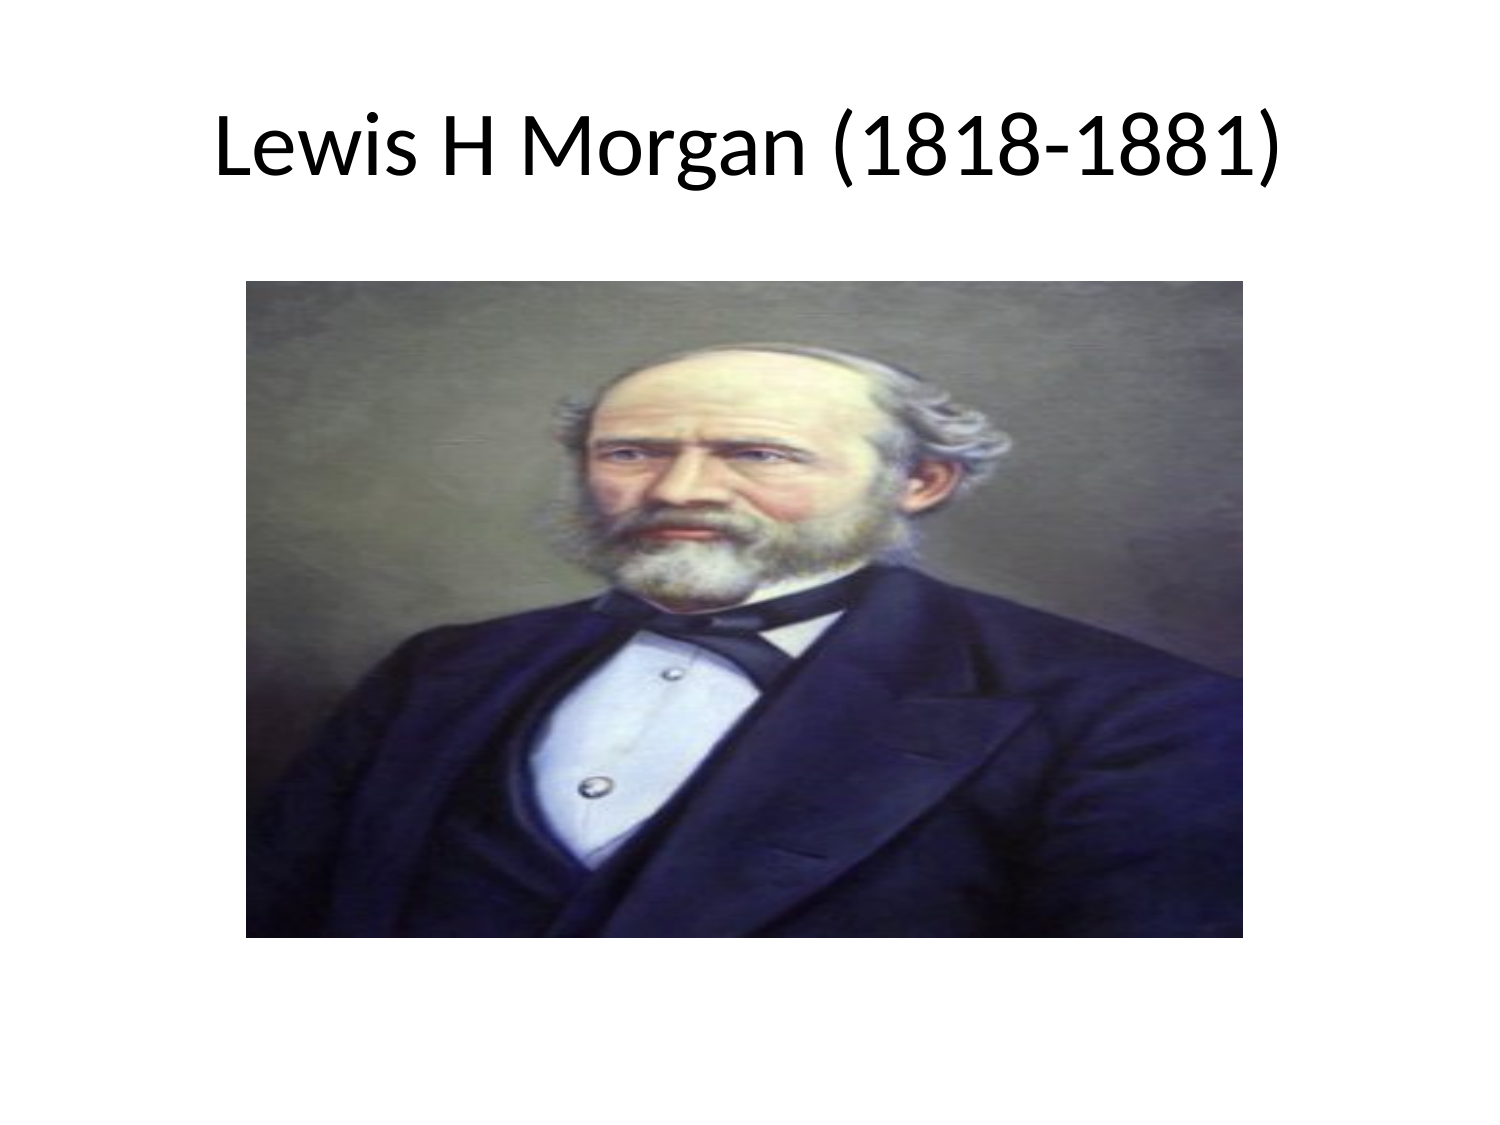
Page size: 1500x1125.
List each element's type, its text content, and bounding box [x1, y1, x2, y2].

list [245, 280, 1243, 938]
title Lewis H Morgan (1818-1881) [75, 45, 1425, 233]
